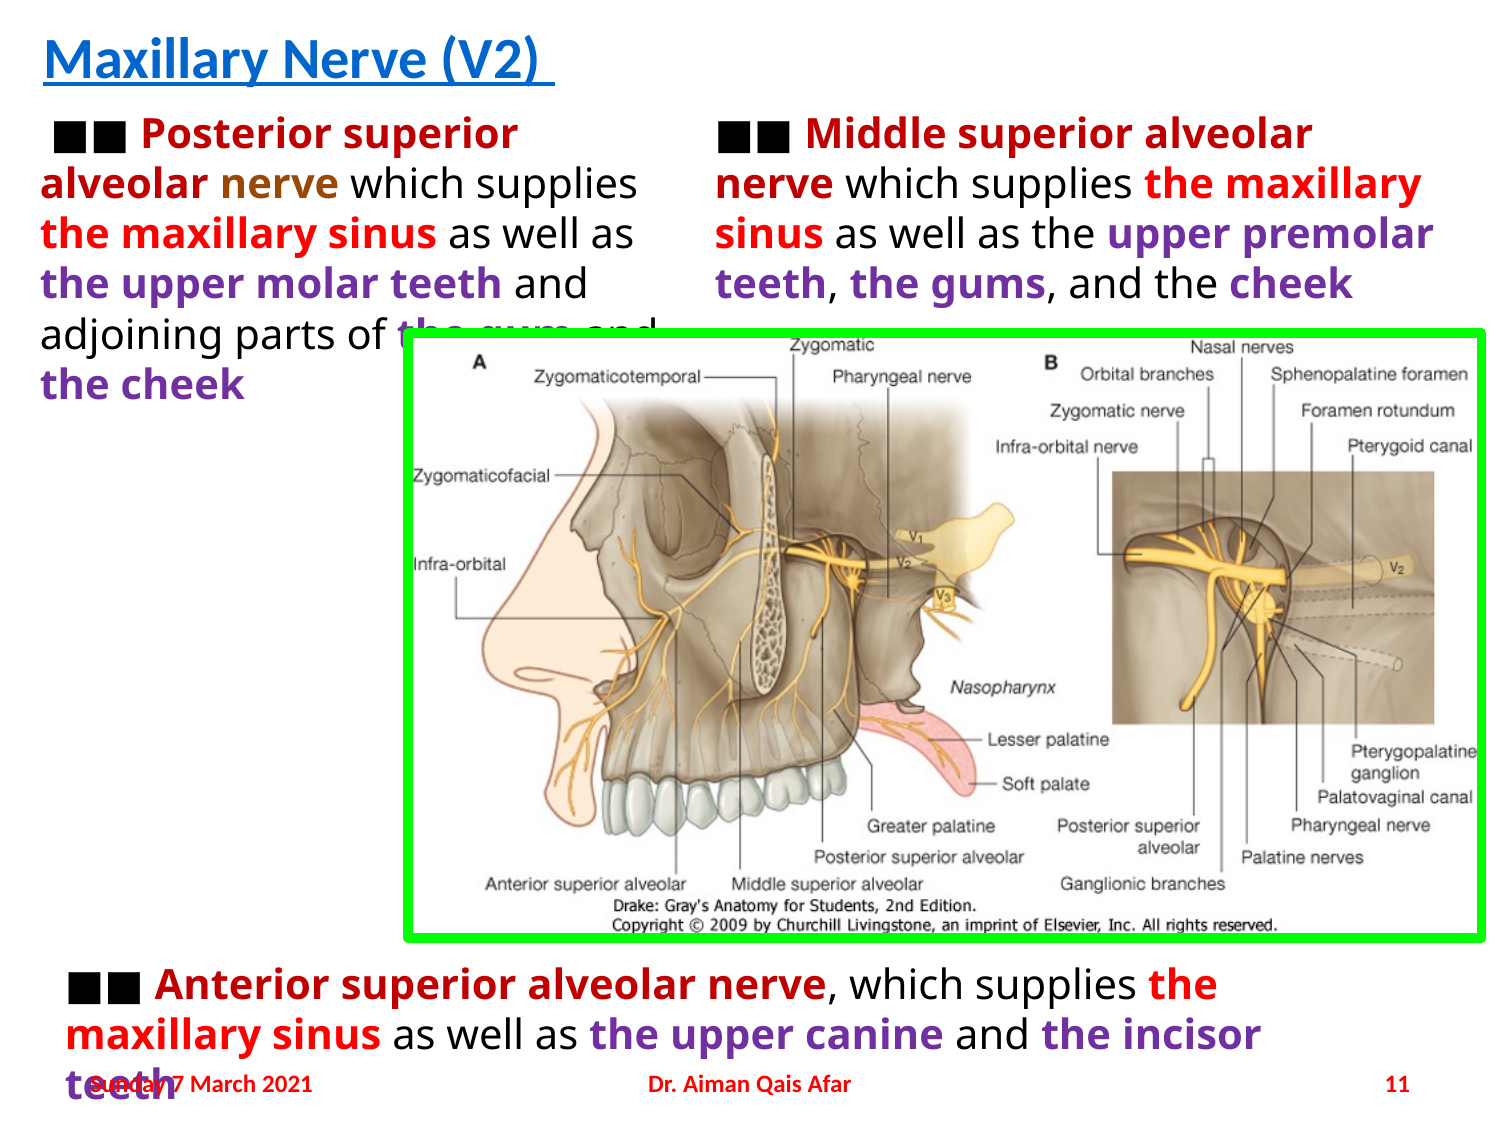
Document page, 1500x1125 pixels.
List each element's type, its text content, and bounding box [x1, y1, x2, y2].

slide_number 11 [1350, 1052, 1425, 1113]
footer Dr. Aiman Qais Afar [512, 1052, 988, 1113]
text_box ■■ Anterior superior alveolar nerve, which supplies the maxillary sinus as well as the upper canine and the incisor teeth [49, 950, 1313, 1115]
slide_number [75, 1052, 425, 1113]
picture [412, 337, 1477, 934]
text_box ■■ Middle superior alveolar nerve which supplies the maxillary sinus as well as the upper premolar teeth, the gums, and the cheek [699, 99, 1450, 315]
text_box Maxillary Nerve (V2) [28, 12, 570, 98]
text_box ■■ Posterior superior alveolar nerve which supplies the maxillary sinus as well as the upper molar teeth and adjoining parts of the gum and the cheek [24, 99, 675, 415]
